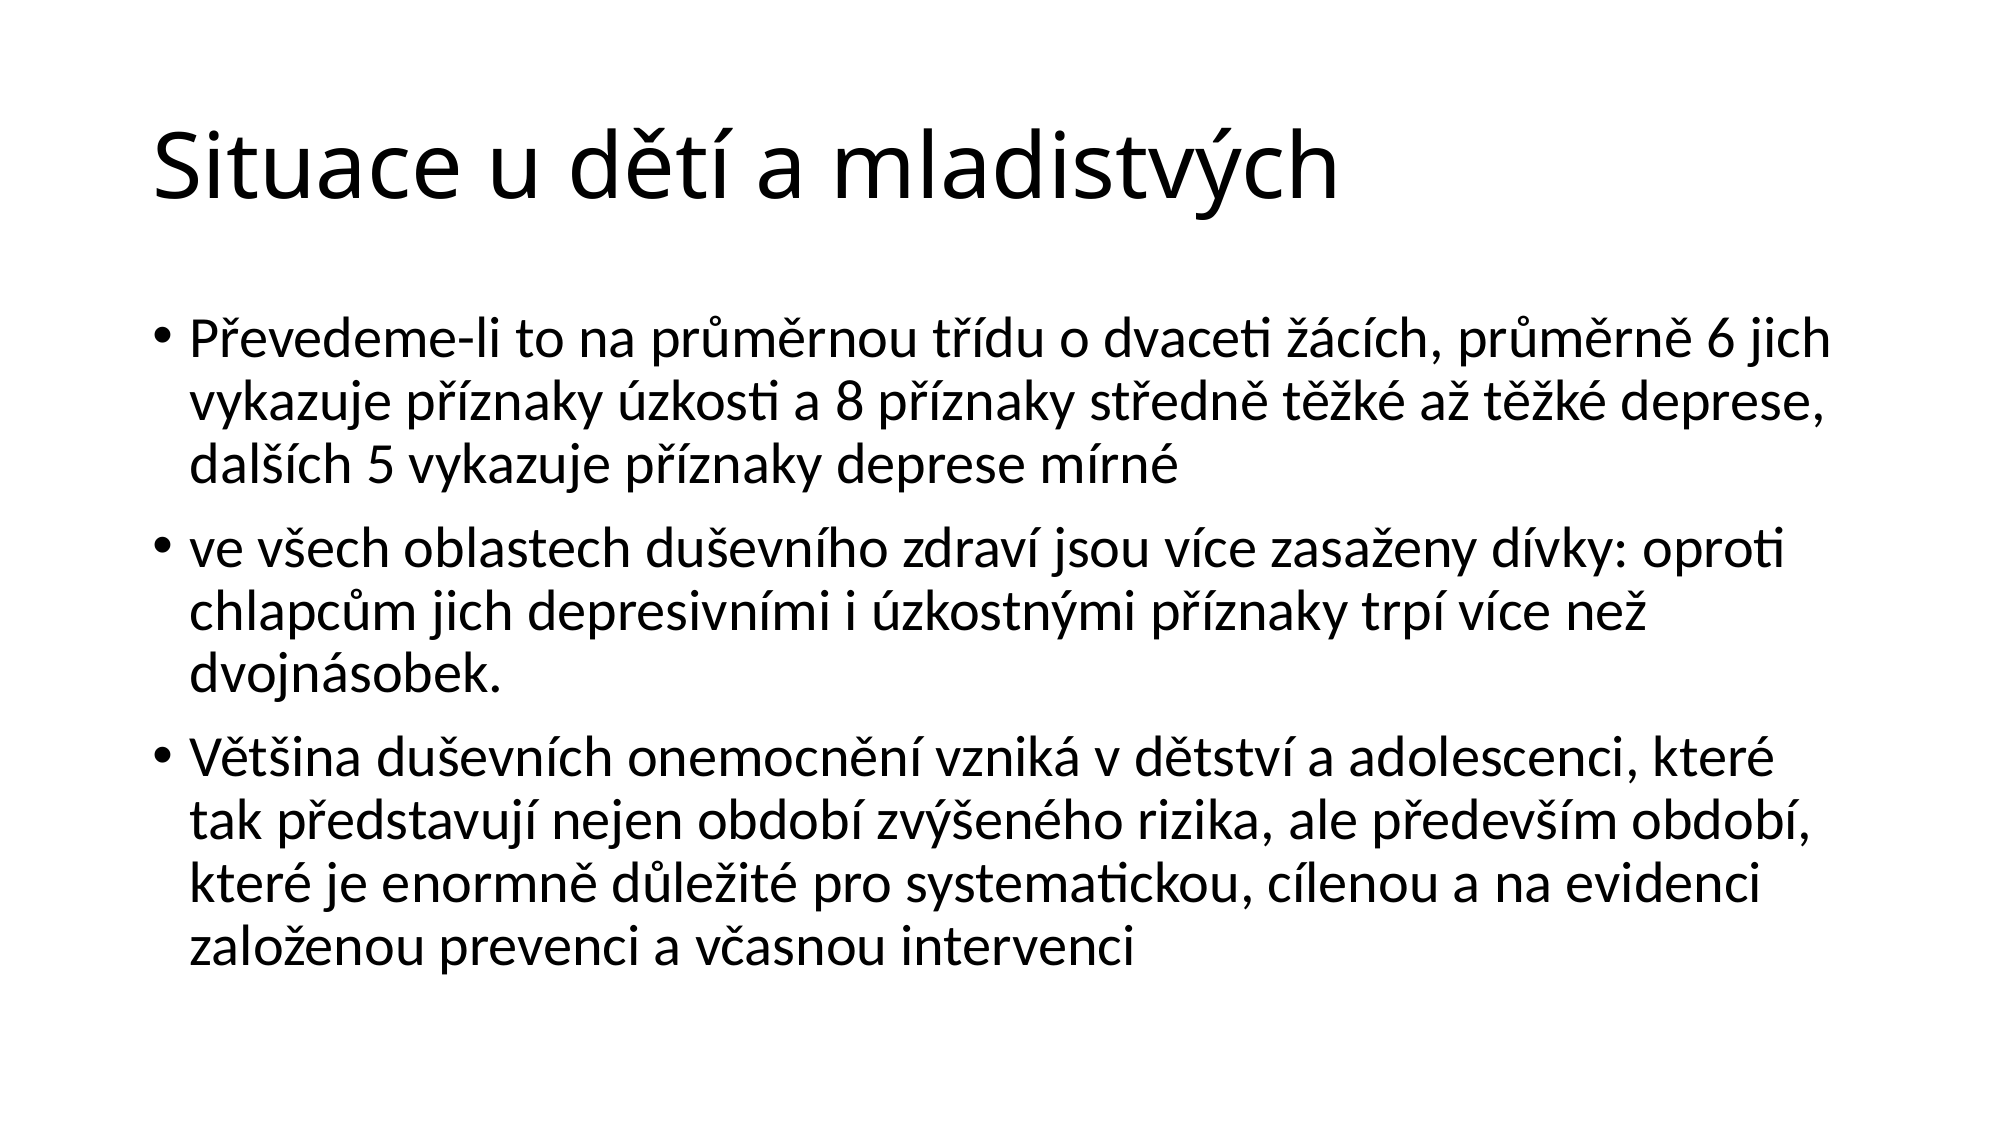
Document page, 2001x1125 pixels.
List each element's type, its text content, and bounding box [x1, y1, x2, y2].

list Převedeme-li to na průměrnou třídu o dvaceti žácích, průměrně 6 jich vykazuje příznaky úzkosti a 8 příznaky středně těžké až těžké deprese, dalších 5 vykazuje příznaky deprese mírné ve všech oblastech duševního zdraví jsou více zasaženy dívky: oproti chlapcům jich depresivními i úzkostnými příznaky trpí více než dvojnásobek. Většina duševních onemocnění vzniká v dětství a adolescenci, které tak představují nejen období zvýšeného rizika, ale především období, které je enormně důležité pro systematickou, cílenou a na evidenci založenou prevenci a včasnou intervenci [137, 299, 1863, 1014]
title Situace u dětí a mladistvých [137, 59, 1863, 278]
